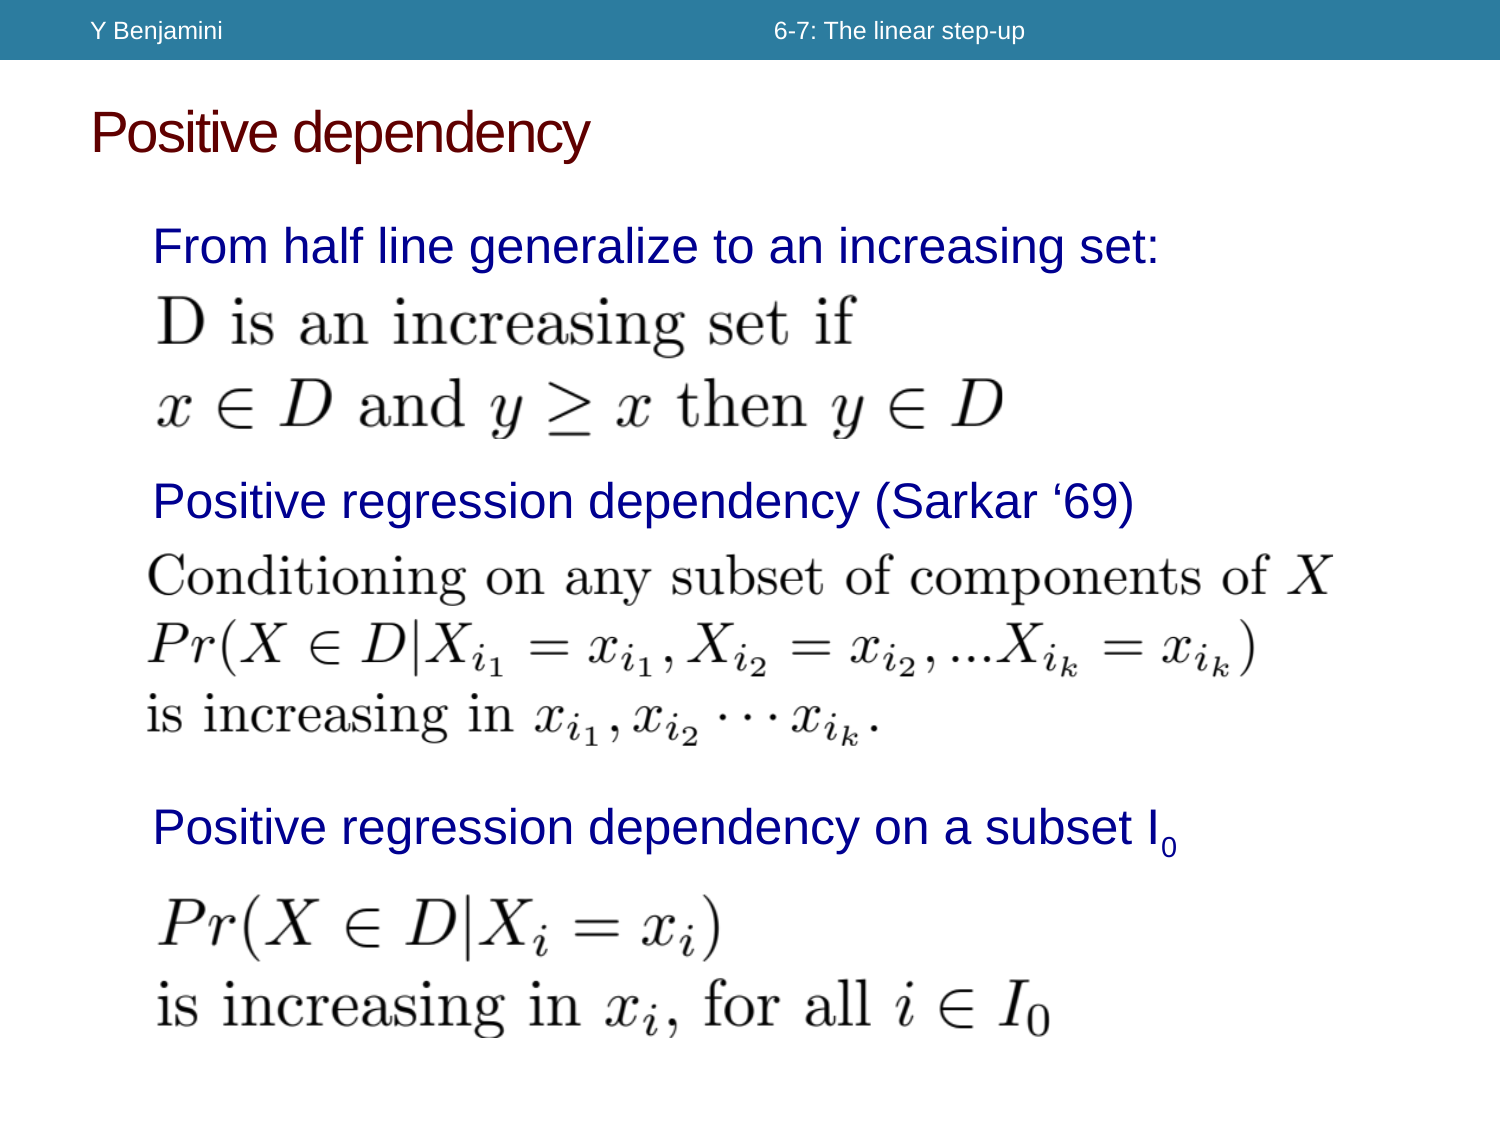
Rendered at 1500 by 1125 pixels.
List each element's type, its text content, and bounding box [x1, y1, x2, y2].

slide_number Y Benjamini [75, 3, 550, 57]
picture [154, 291, 1003, 440]
picture [145, 551, 1334, 746]
picture [154, 891, 1050, 1038]
list From half line generalize to an increasing set: Positive regression dependency (Sarkar ‘69) Positive regression dependency on a subset I0 [137, 212, 1375, 1038]
title Positive dependency [75, 87, 1425, 171]
footer 6-7: The linear step-up [562, 3, 1238, 57]
